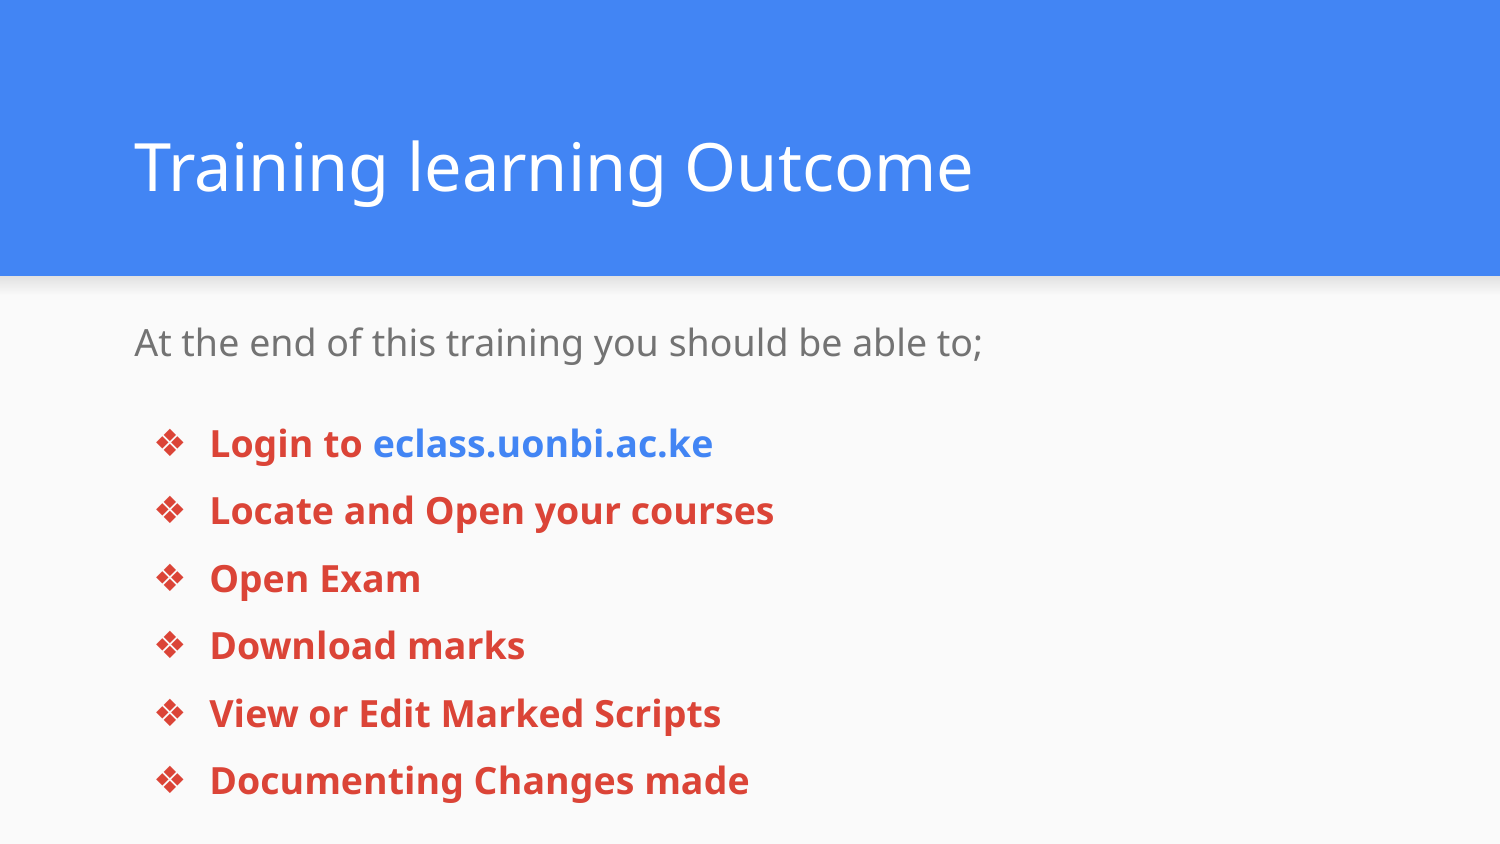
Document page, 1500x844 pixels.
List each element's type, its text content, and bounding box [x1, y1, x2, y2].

title Training learning Outcome [119, 132, 1381, 220]
list At the end of this training you should be able to; Login to eclass.uonbi.ac.ke Locate and Open your courses Open Exam Download marks View or Edit Marked Scripts Documenting Changes made [119, 296, 1381, 800]
